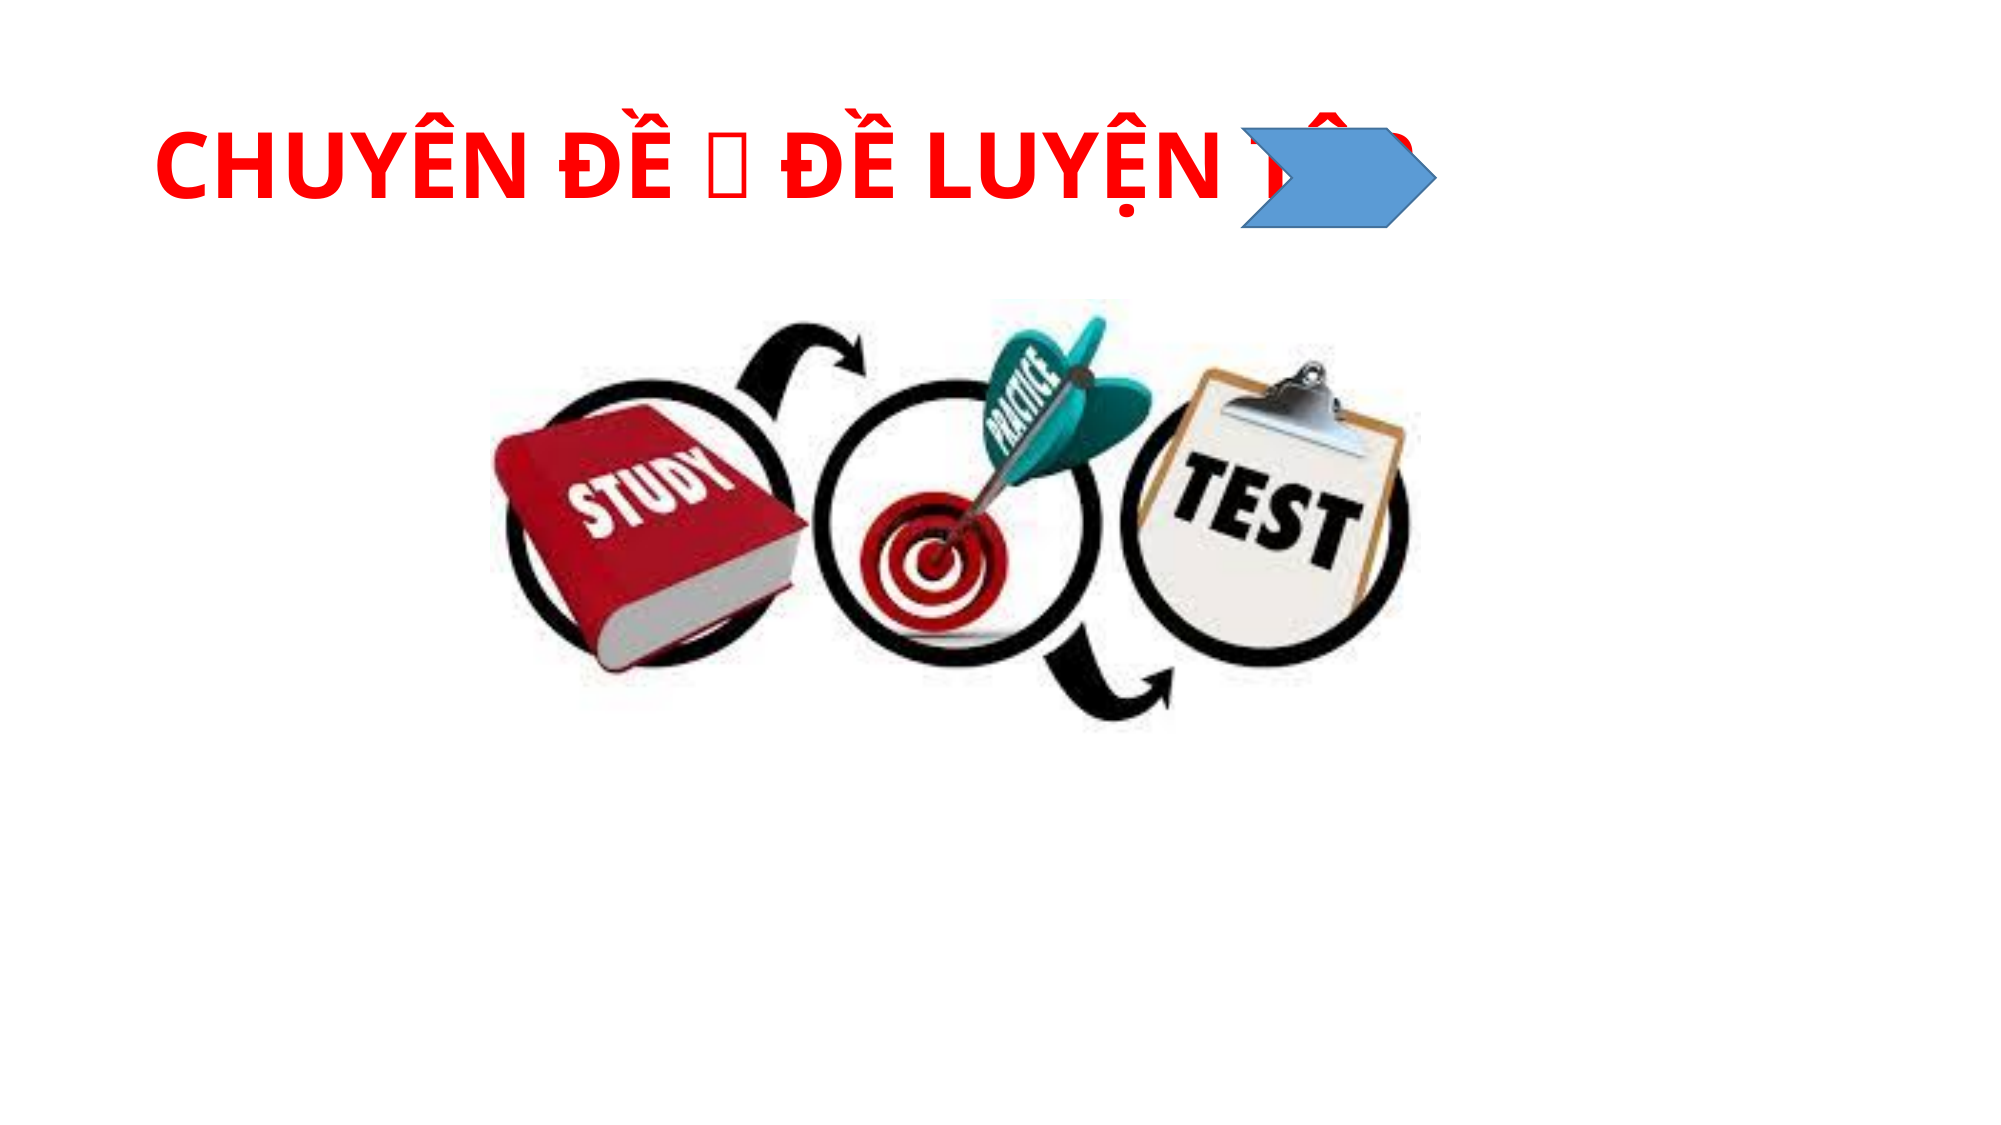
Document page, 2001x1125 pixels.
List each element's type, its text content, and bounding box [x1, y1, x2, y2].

picture [490, 299, 1421, 739]
text_box [1240, 127, 1438, 229]
title CHUYÊN ĐỀ  ĐỀ LUYỆN TẬP [137, 59, 1863, 278]
